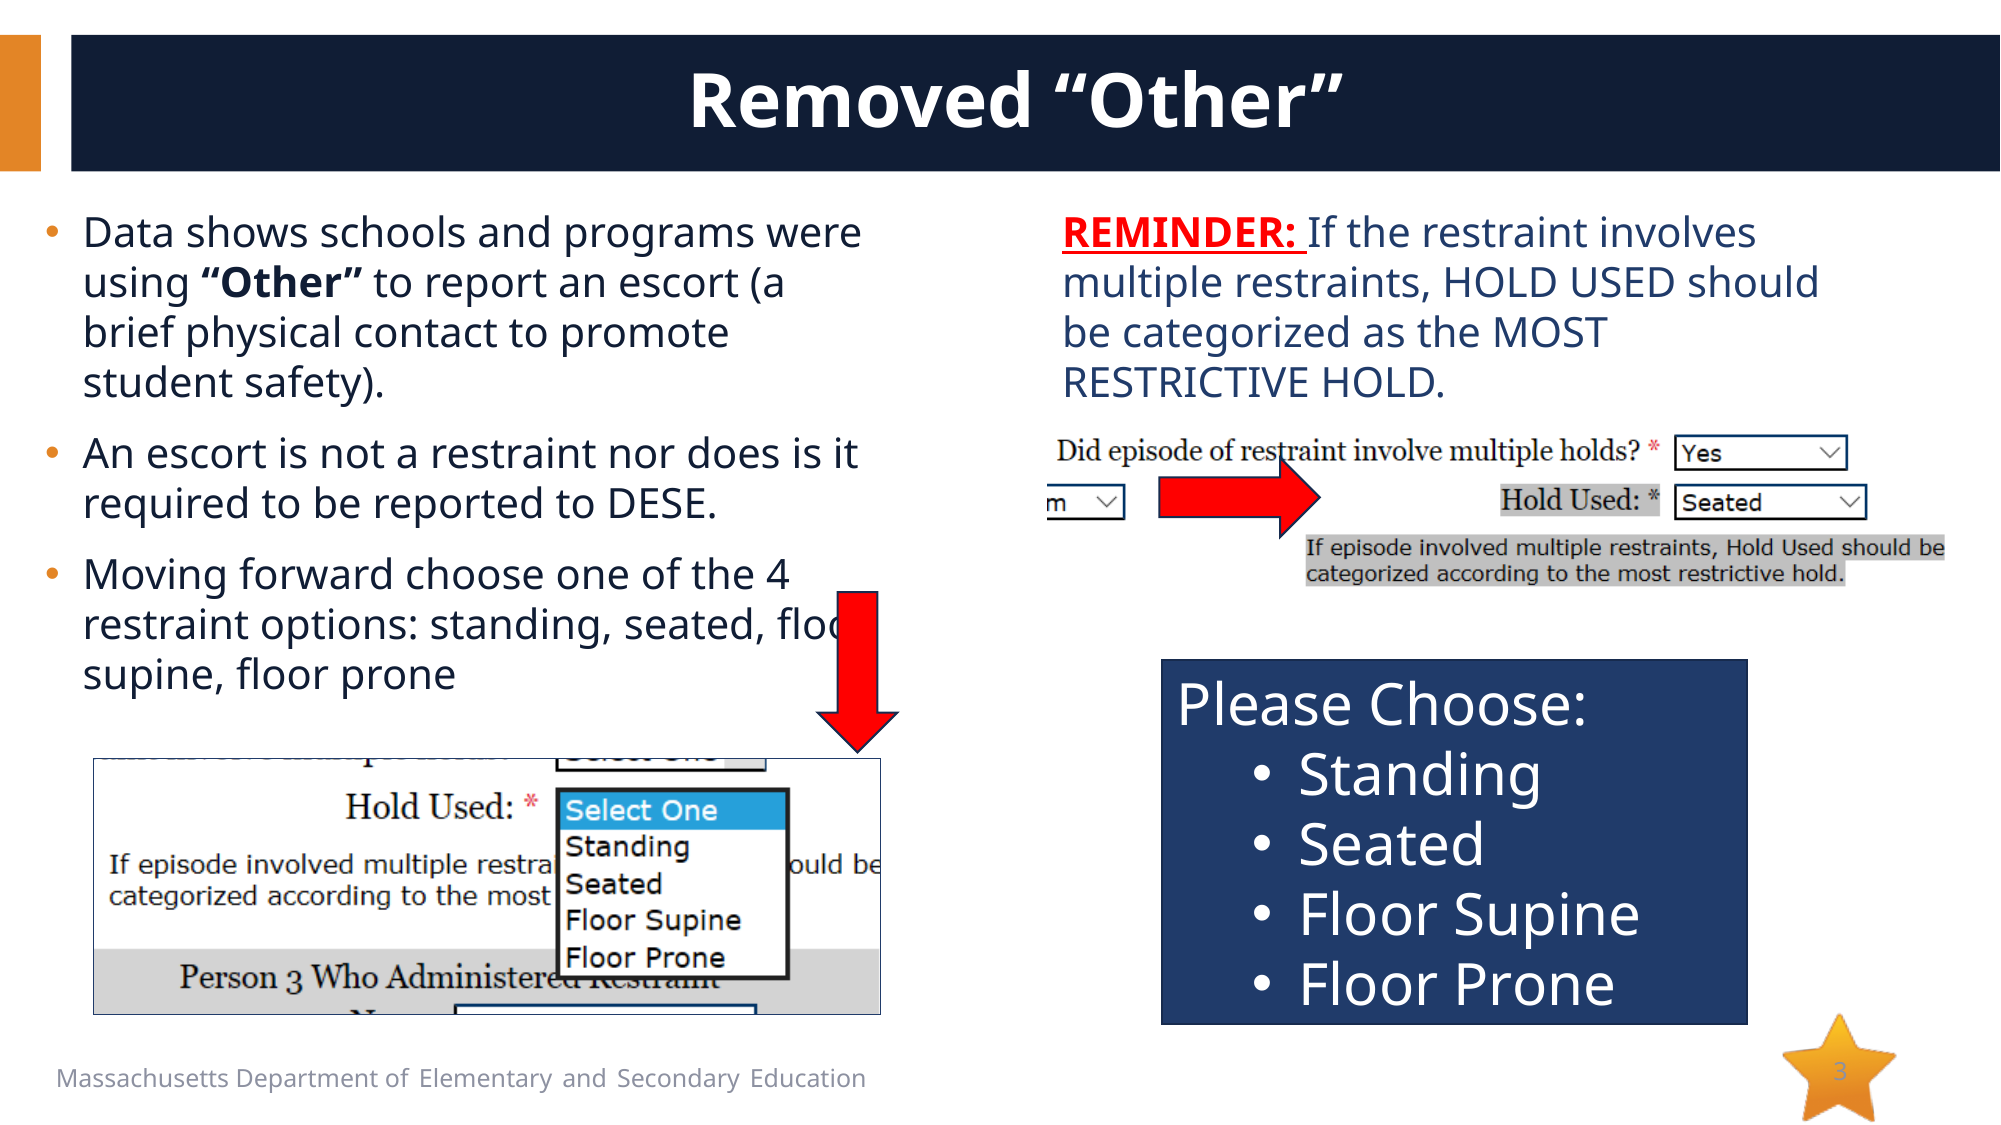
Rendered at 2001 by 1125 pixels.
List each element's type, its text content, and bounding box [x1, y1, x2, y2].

text_box REMINDER: If the restraint involves multiple restraints, HOLD USED should be categorized as the MOST RESTRICTIVE HOLD. [1047, 198, 1863, 414]
picture [1773, 1000, 1909, 1125]
text_box [815, 591, 900, 754]
list Data shows schools and programs were using “Other” to report an escort (a brief physical contact to promote student safety). An escort is not a restraint nor does is it required to be reported to DESE. Moving forward choose one of the 4 restraint options: standing, seated, floor supine, floor prone [30, 198, 898, 753]
picture [93, 758, 881, 1015]
slide_number 3 [1412, 1042, 1863, 1103]
text_box Please Choose: Standing Seated Floor Supine Floor Prone [1161, 659, 1748, 1025]
title Removed “Other” [93, 47, 1959, 159]
picture [1047, 423, 1959, 615]
